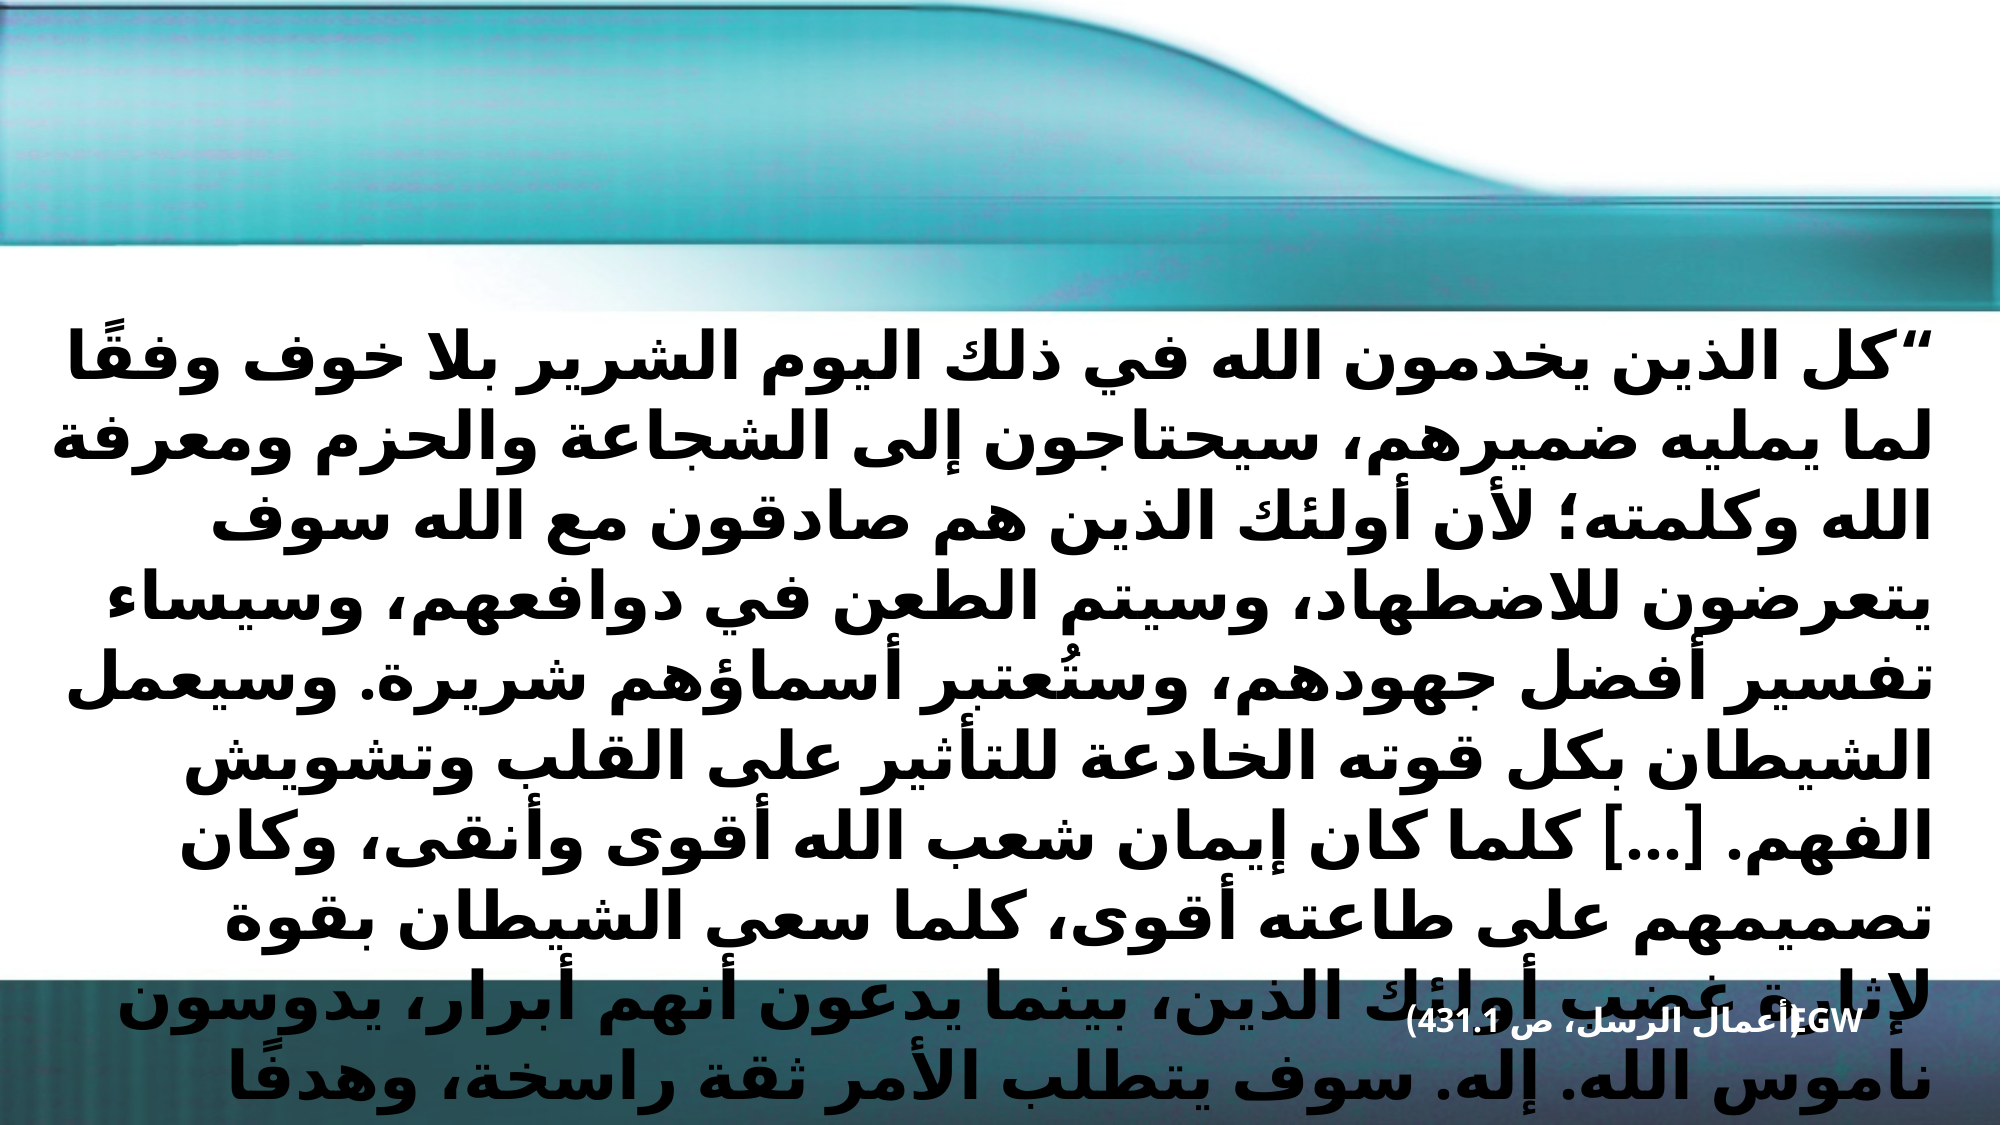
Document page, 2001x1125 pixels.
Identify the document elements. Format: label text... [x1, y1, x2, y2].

text_box (أعمال الرسل، ص 431.1) [1390, 992, 1764, 1047]
text_box EGW [1764, 992, 1878, 1047]
text_box في أوقات الصعوبات والاضطهاد، وقف المؤمنون المؤمنون بثبات دفاعًا عن الحق، ملتجئين إلى محبة الله ورعايته (مزمور 46: 1-3). [0, 0, 2000, 1125]
text_box “كل الذين يخدمون الله في ذلك اليوم الشرير بلا خوف وفقًا لما يمليه ضميرهم، سيحتاجون إلى الشجاعة والحزم ومعرفة الله وكلمته؛ لأن أولئك الذين هم صادقون مع الله سوف يتعرضون للاضطهاد، وسيتم الطعن في دوافعهم، وسيساء تفسير أفضل جهودهم، وستُعتبر أسماؤهم شريرة. وسيعمل الشيطان بكل قوته الخادعة للتأثير على القلب وتشويش الفهم. […] كلما كان إيمان شعب الله أقوى وأنقى، وكان تصميمهم على طاعته أقوى، كلما سعى الشيطان بقوة لإثارة غضب أولئك الذين، بينما يدعون أنهم أبرار، يدوسون ناموس الله. إله. سوف يتطلب الأمر ثقة راسخة، وهدفًا بطوليًا، للتمسك بالإيمان الذي تم تسليمه للقديسين. [28, 305, 1952, 1125]
